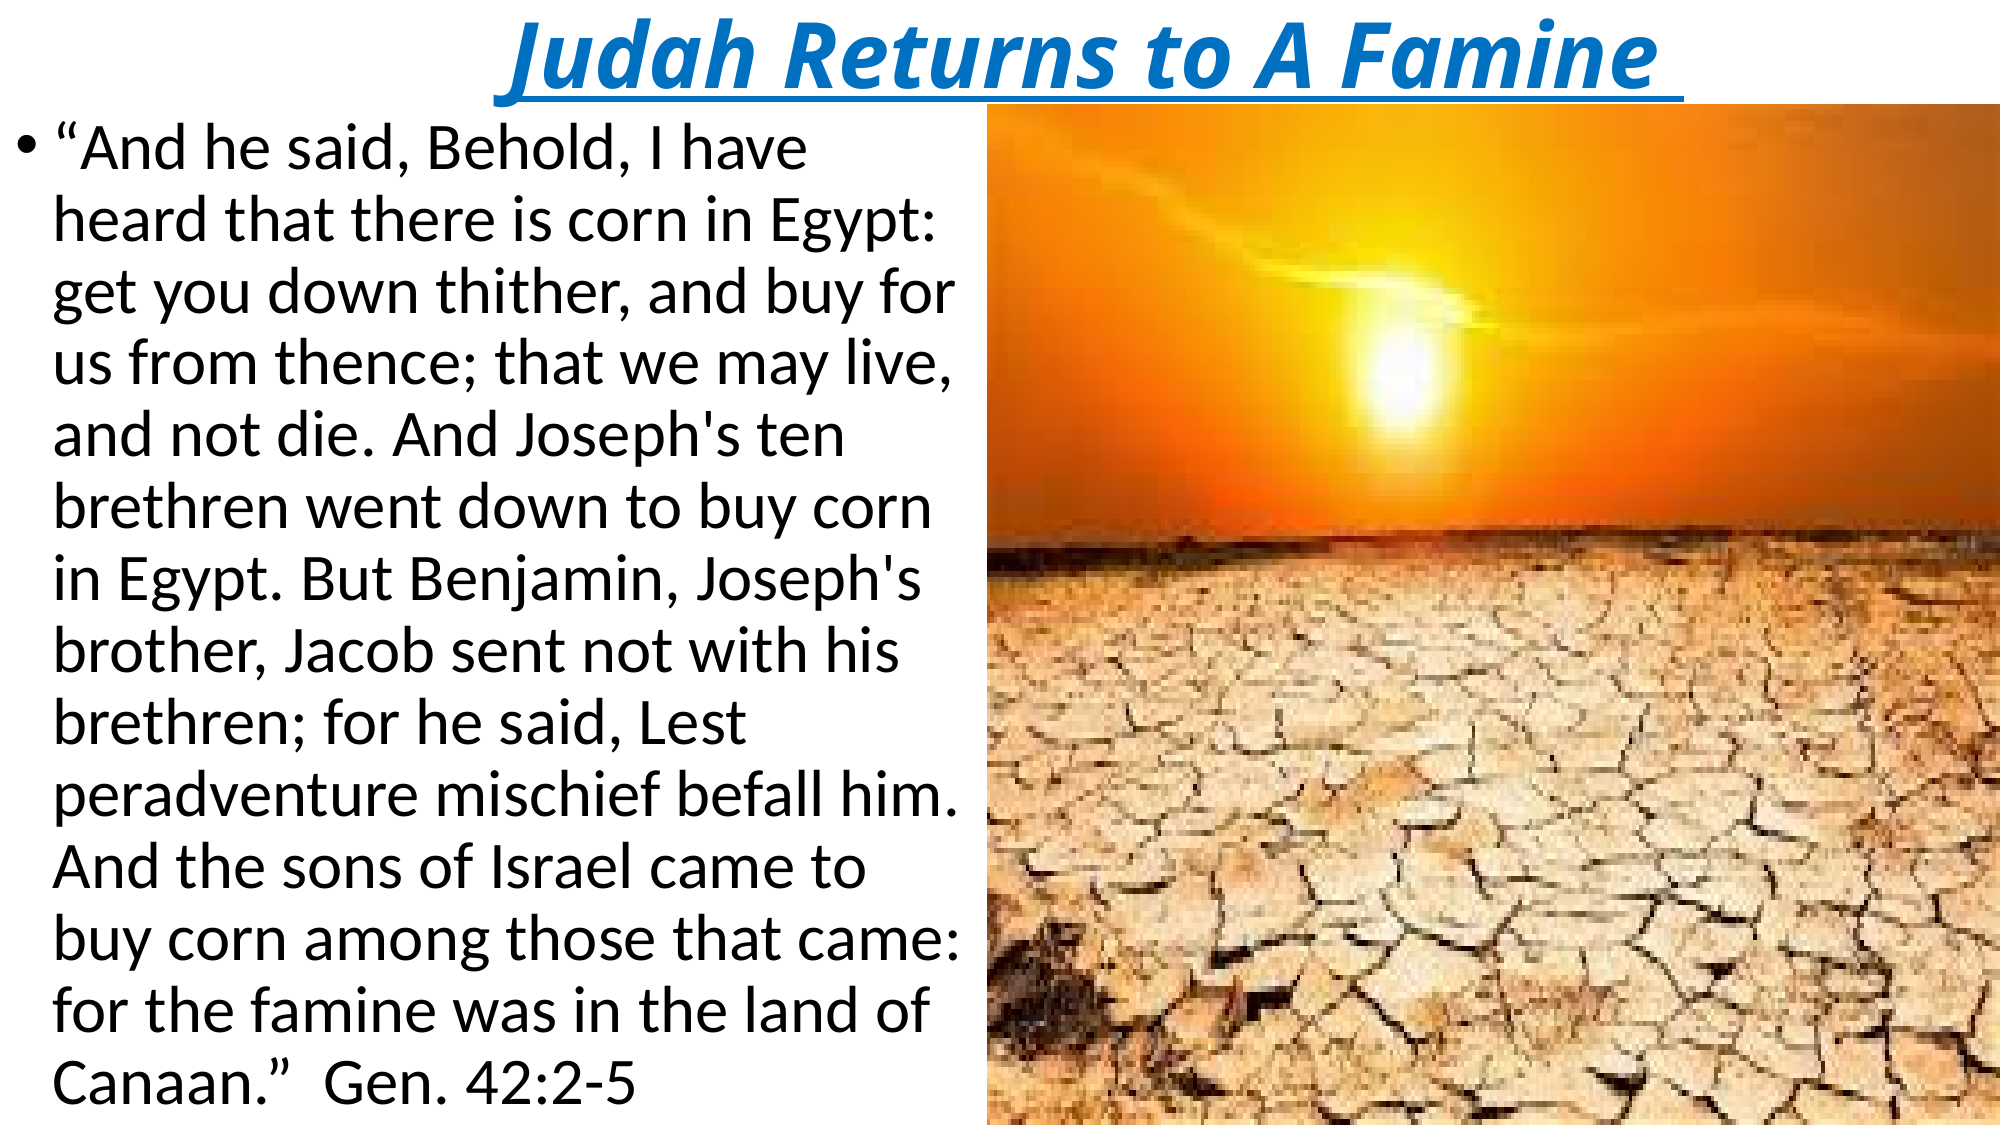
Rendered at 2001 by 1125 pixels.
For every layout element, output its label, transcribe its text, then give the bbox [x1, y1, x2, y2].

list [987, 104, 2000, 1125]
list “And he said, Behold, I have heard that there is corn in Egypt: get you down thither, and buy for us from thence; that we may live, and not die. And Joseph's ten brethren went down to buy corn in Egypt. But Benjamin, Joseph's brother, Jacob sent not with his brethren; for he said, Lest peradventure mischief befall him. And the sons of Israel came to buy corn among those that came: for the famine was in the land of Canaan.” Gen. 42:2-5 [0, 104, 987, 1125]
title Judah Returns to A Famine [137, 0, 1863, 104]
